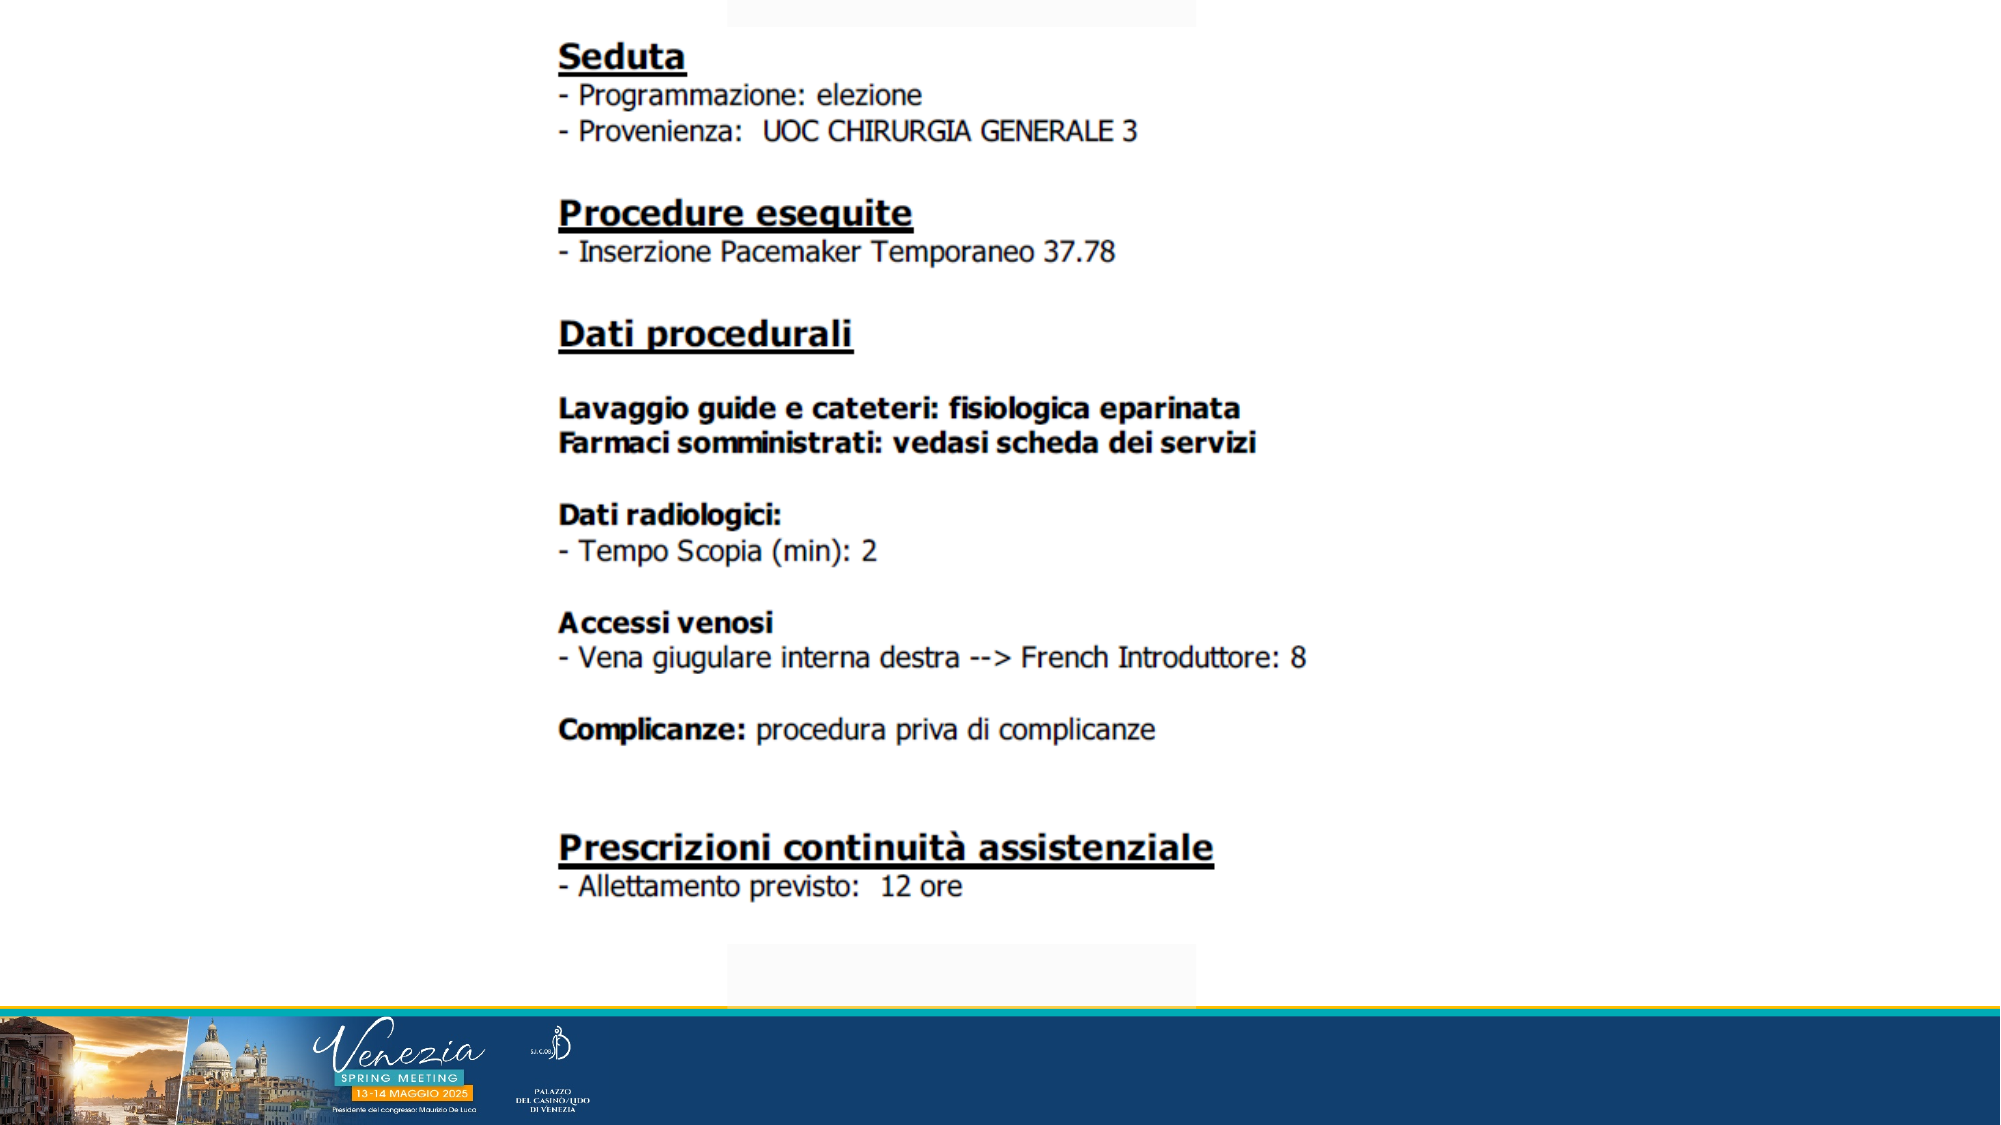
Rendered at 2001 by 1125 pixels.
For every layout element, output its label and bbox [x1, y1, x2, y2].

picture [526, 26, 1453, 944]
picture [0, 1017, 609, 1125]
